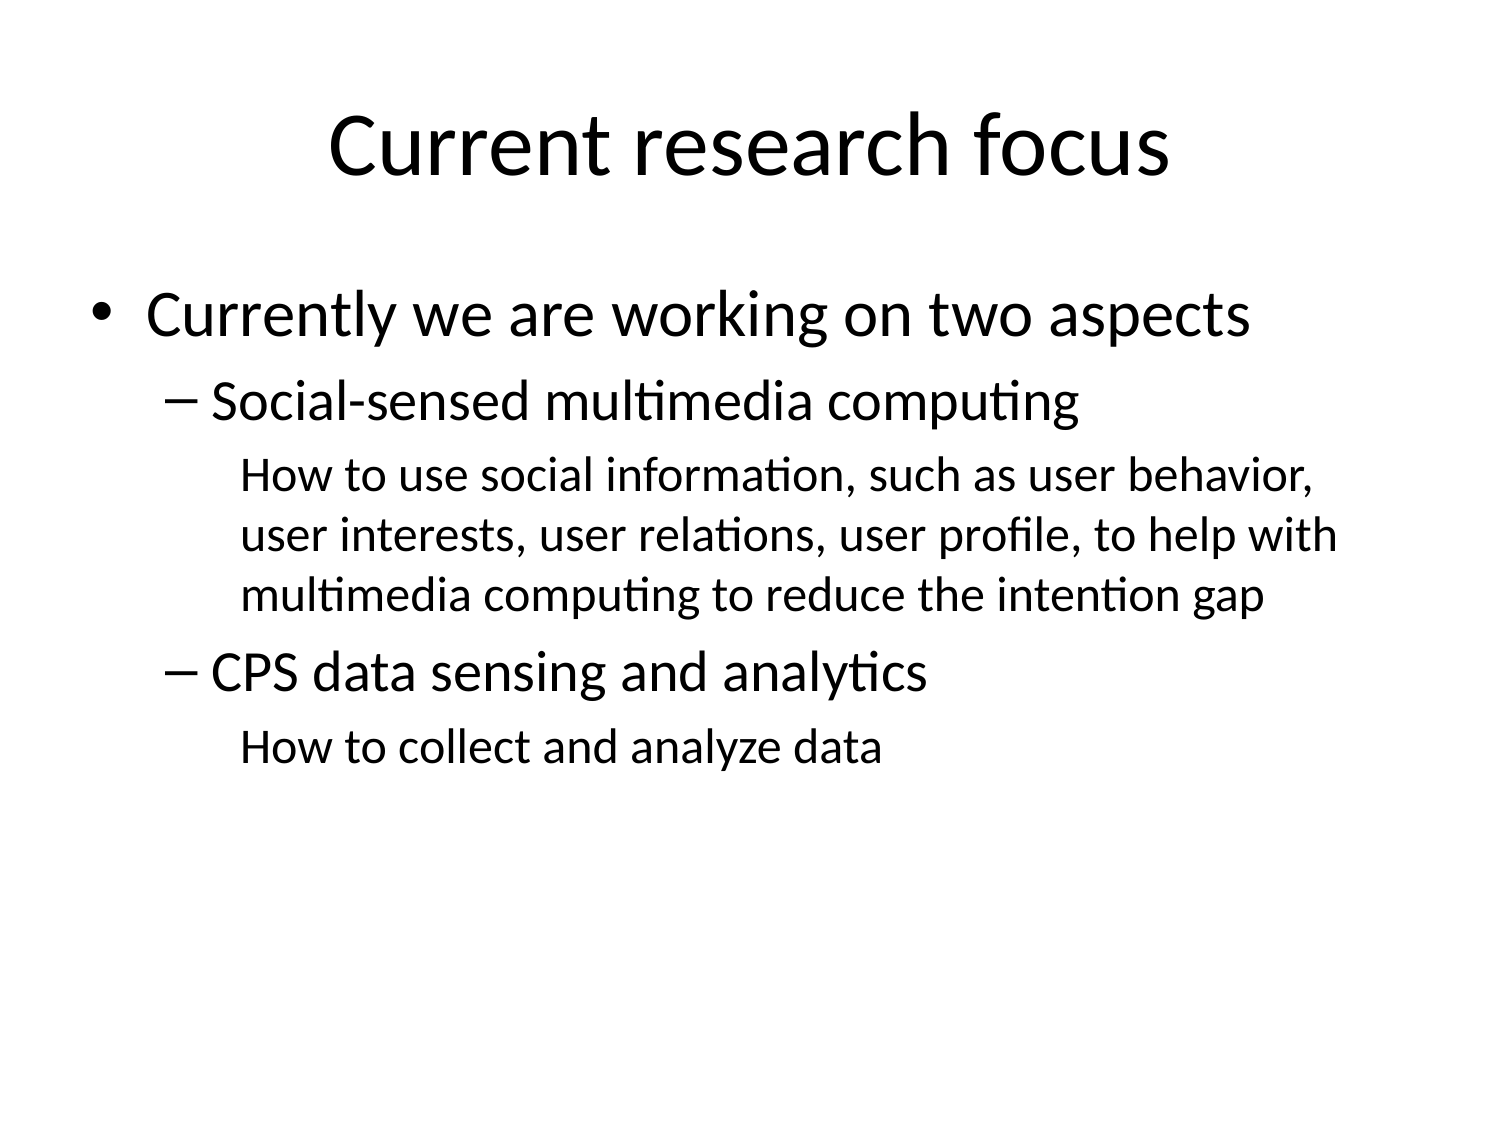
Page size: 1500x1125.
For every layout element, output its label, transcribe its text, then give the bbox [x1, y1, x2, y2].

title Current research focus [75, 45, 1425, 233]
list Currently we are working on two aspects Social-sensed multimedia computing How to use social information, such as user behavior, user interests, user relations, user profile, to help with multimedia computing to reduce the intention gap CPS data sensing and analytics How to collect and analyze data [75, 262, 1425, 1005]
